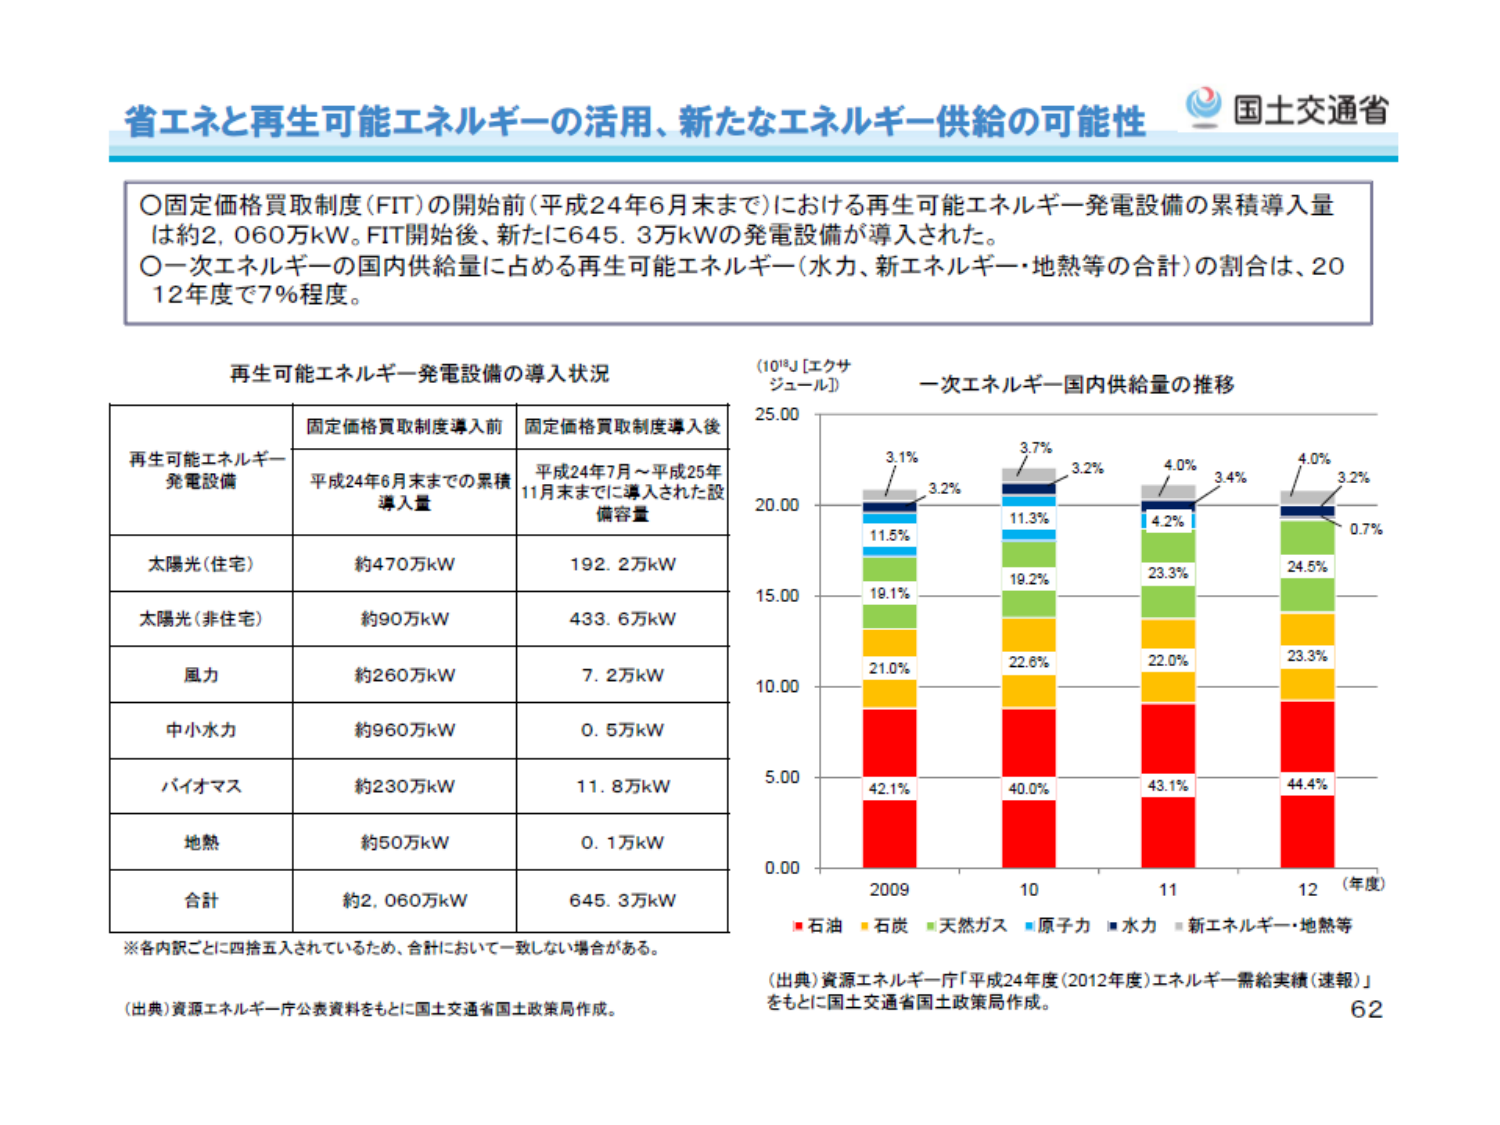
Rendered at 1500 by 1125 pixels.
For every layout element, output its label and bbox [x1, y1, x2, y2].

picture [78, 81, 1422, 1044]
